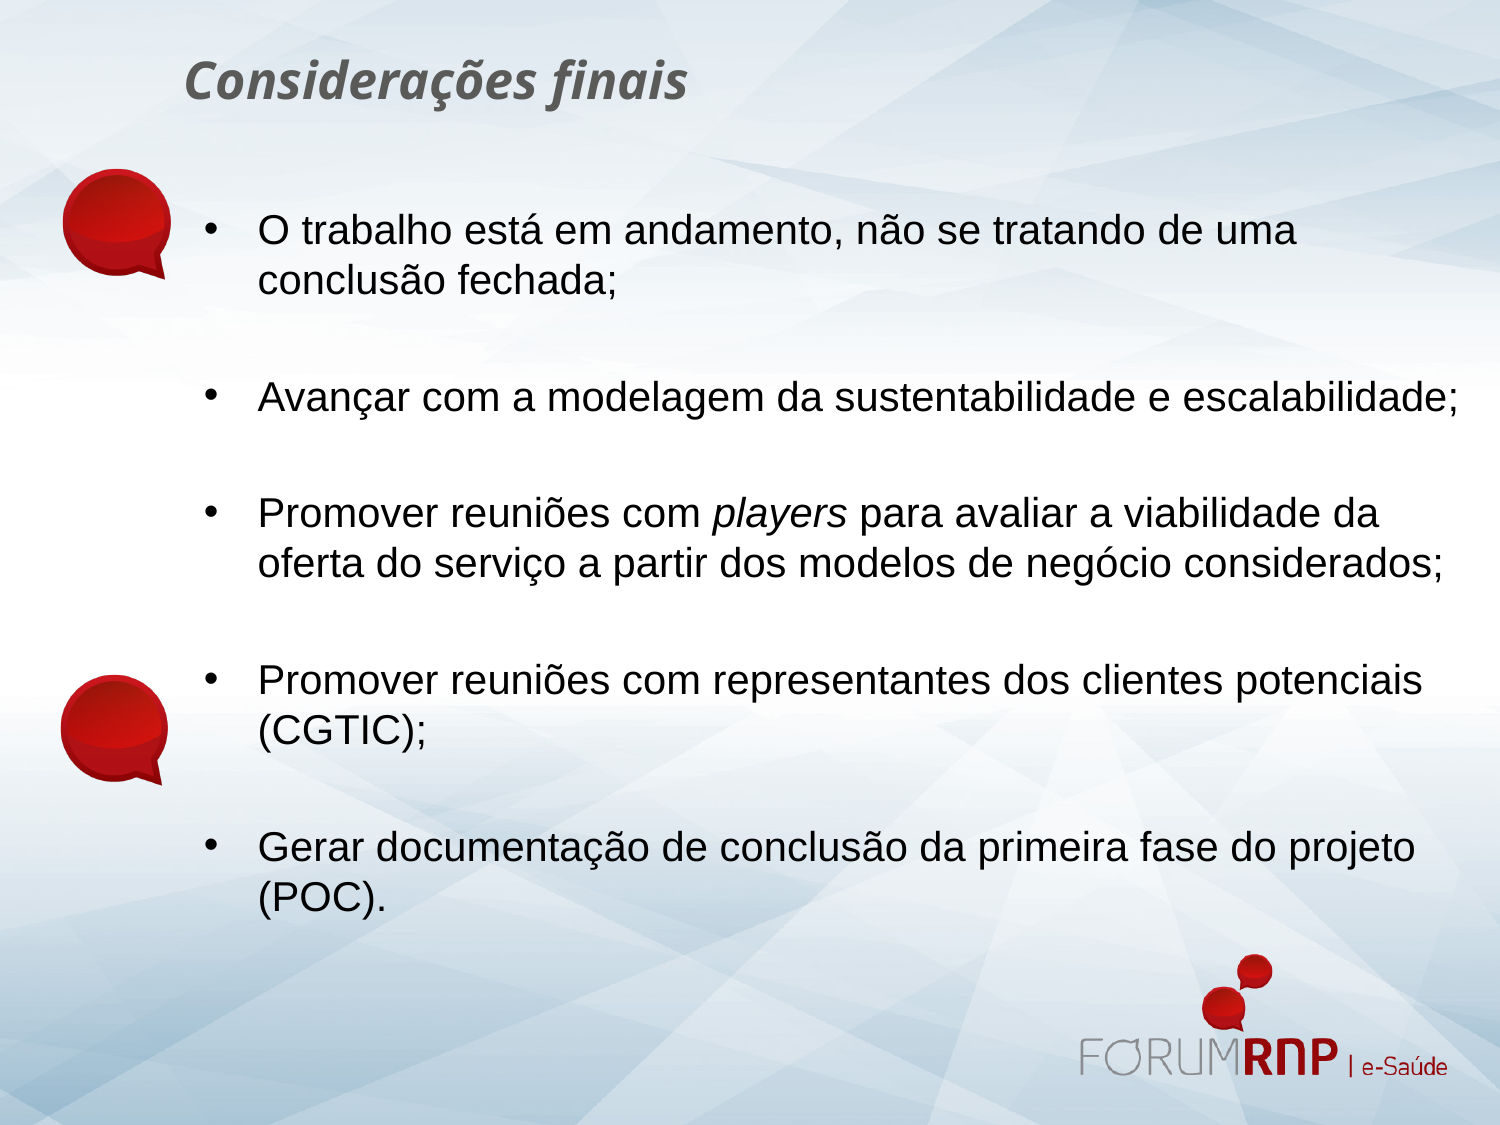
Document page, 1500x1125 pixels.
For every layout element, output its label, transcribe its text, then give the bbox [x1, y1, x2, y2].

list O trabalho está em andamento, não se tratando de uma conclusão fechada; Avançar com a modelagem da sustentabilidade e escalabilidade; Promover reuniões com players para avaliar a viabilidade da oferta do serviço a partir dos modelos de negócio considerados; Promover reuniões com representantes dos clientes potenciais (CGTIC); Gerar documentação de conclusão da primeira fase do projeto (POC). [190, 196, 1480, 469]
list Considerações finais [170, 40, 1500, 143]
picture [0, 0, 1500, 1125]
